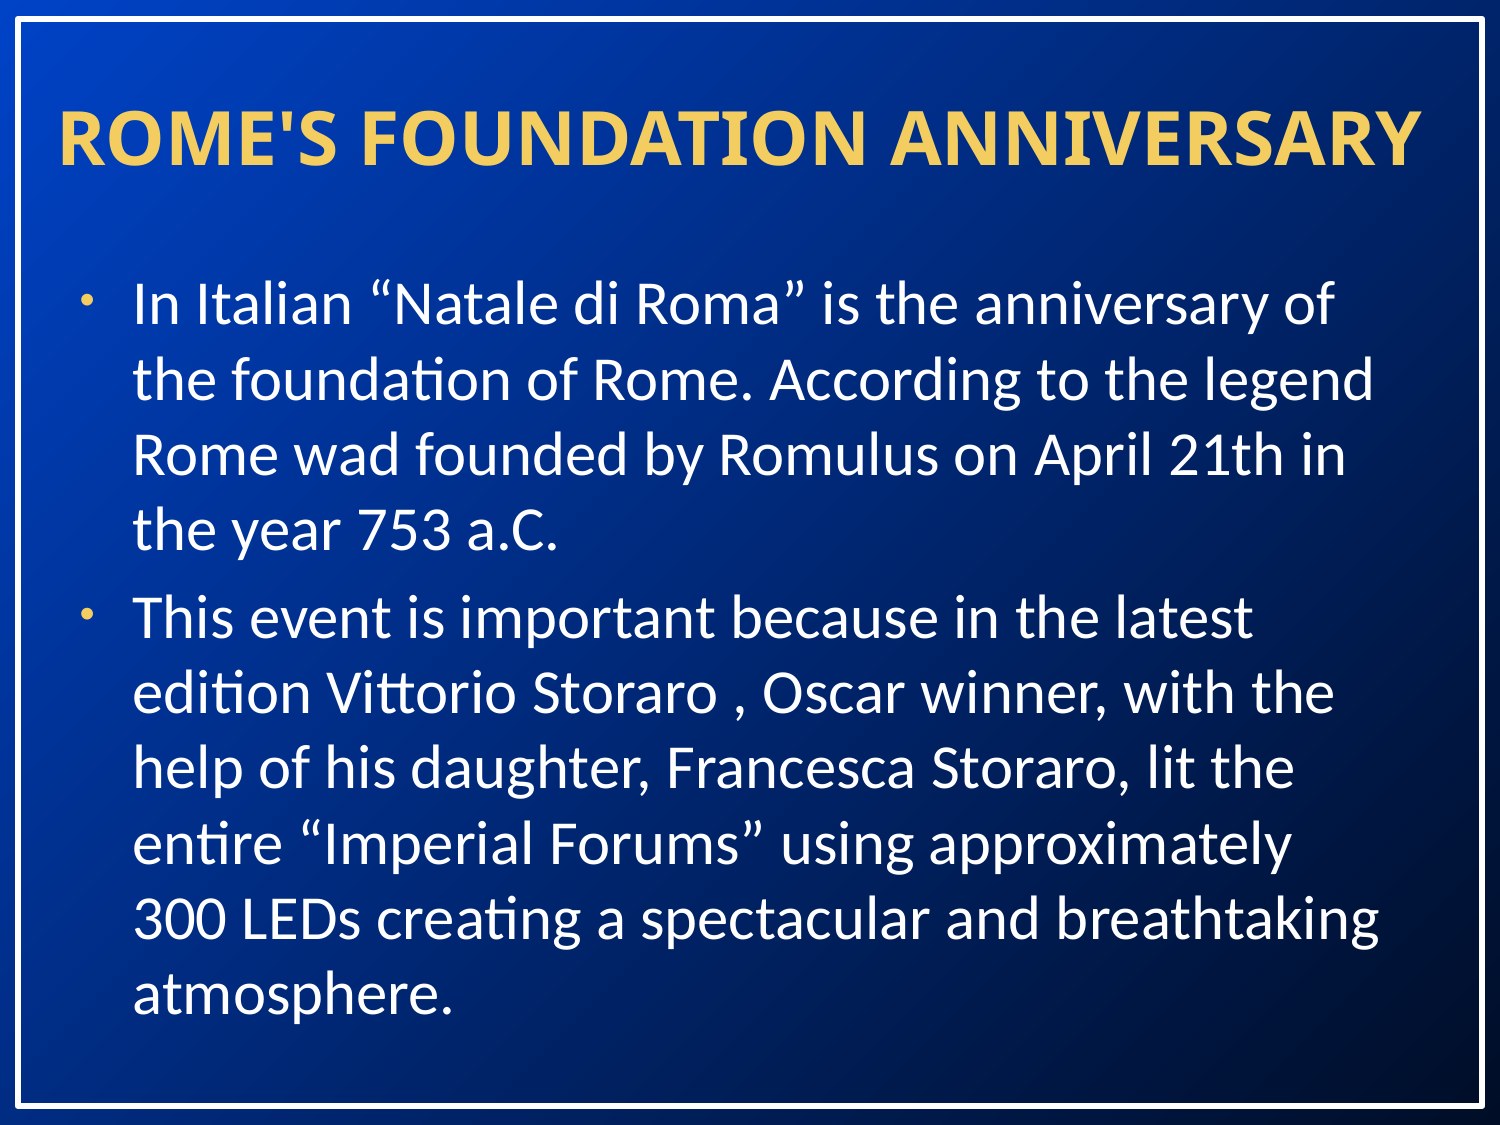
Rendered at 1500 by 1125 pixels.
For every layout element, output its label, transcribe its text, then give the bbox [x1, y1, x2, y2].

text_box [16, 17, 1484, 1108]
title ROME'S FOUNDATION ANNIVERSARY [1484, 66, 1492, 204]
